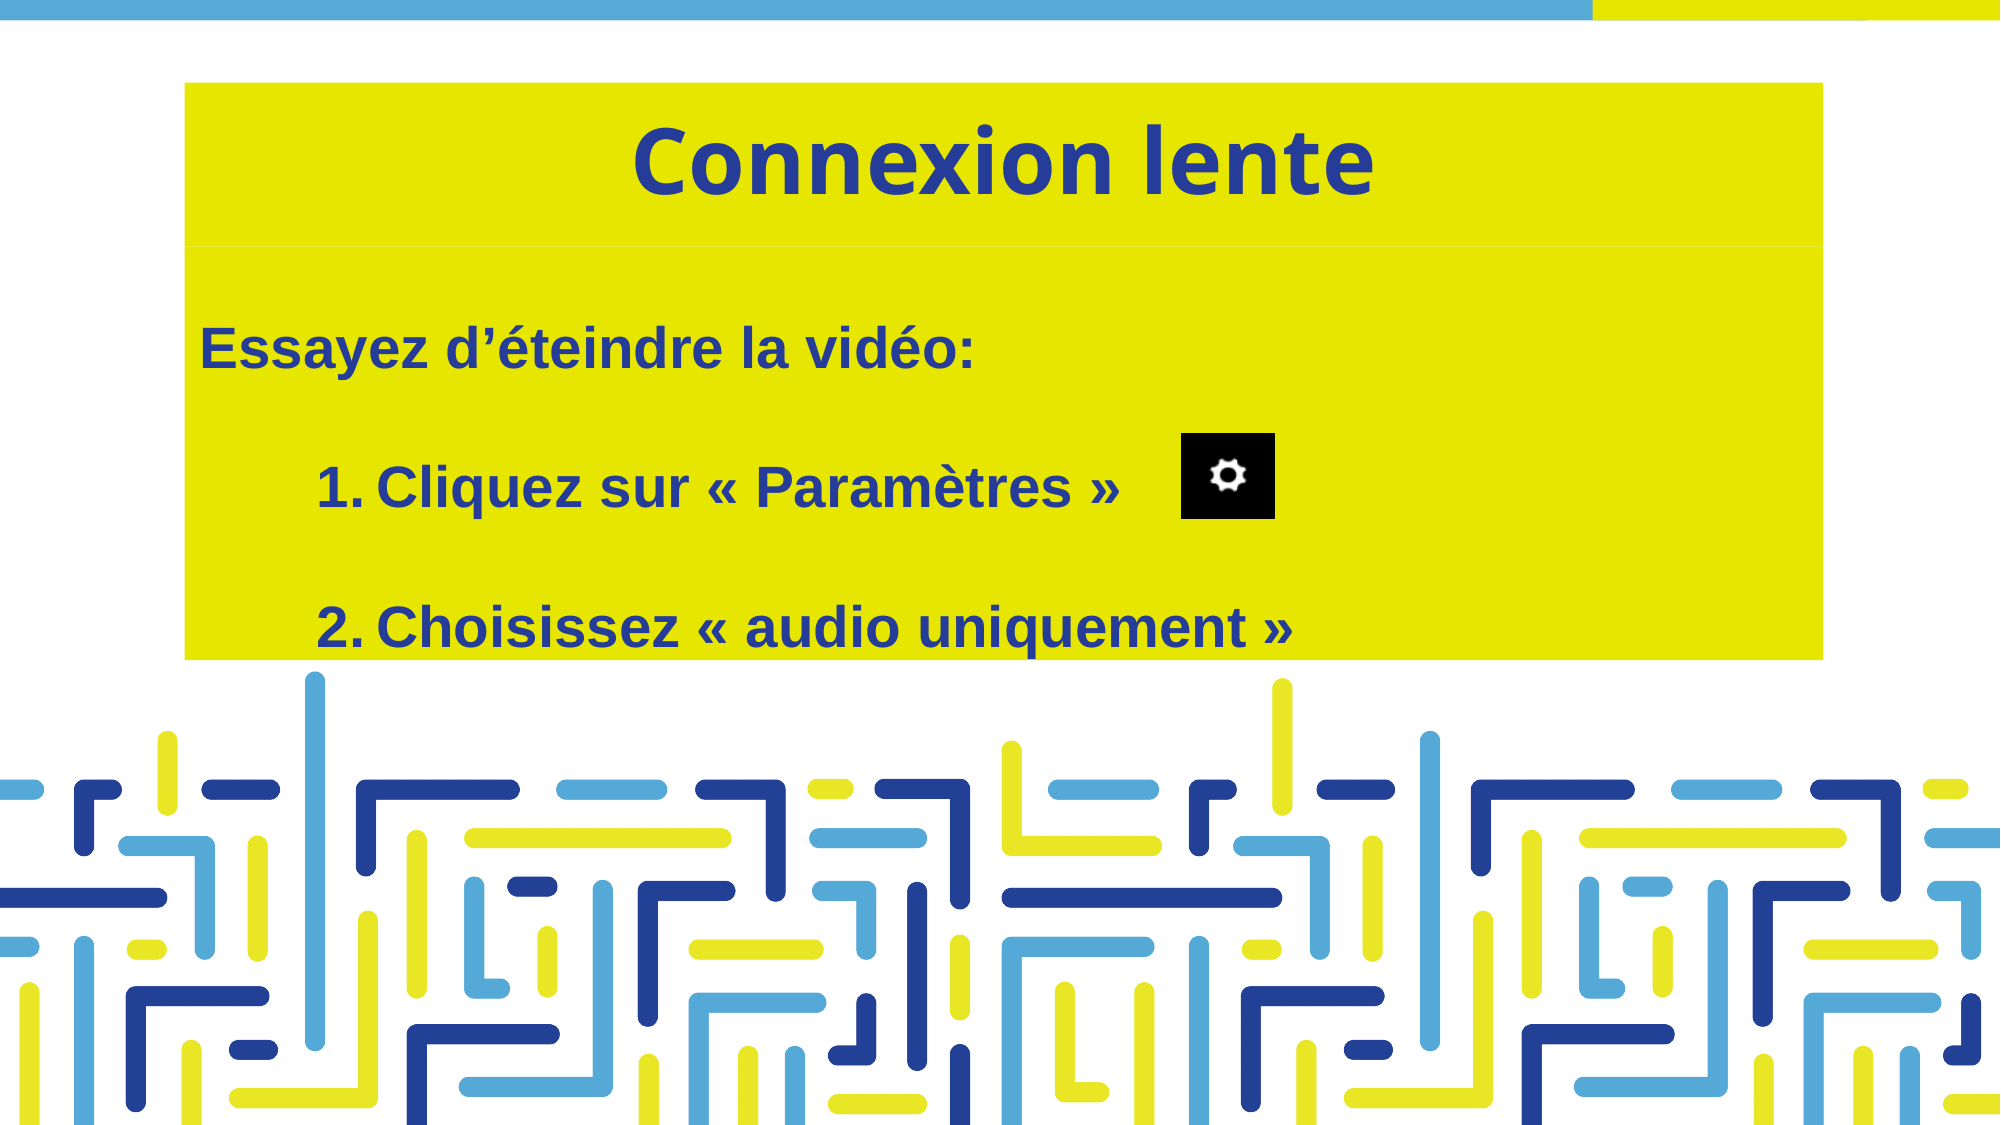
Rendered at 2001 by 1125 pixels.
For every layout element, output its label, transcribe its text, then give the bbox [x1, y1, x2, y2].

picture [1181, 433, 1275, 519]
title Connexion lente [184, 82, 1824, 246]
text_box Essayez d’éteindre la vidéo: Cliquez sur « Paramètres » Choisissez « audio uniquement » [184, 246, 1824, 661]
picture [0, 630, 2000, 1125]
